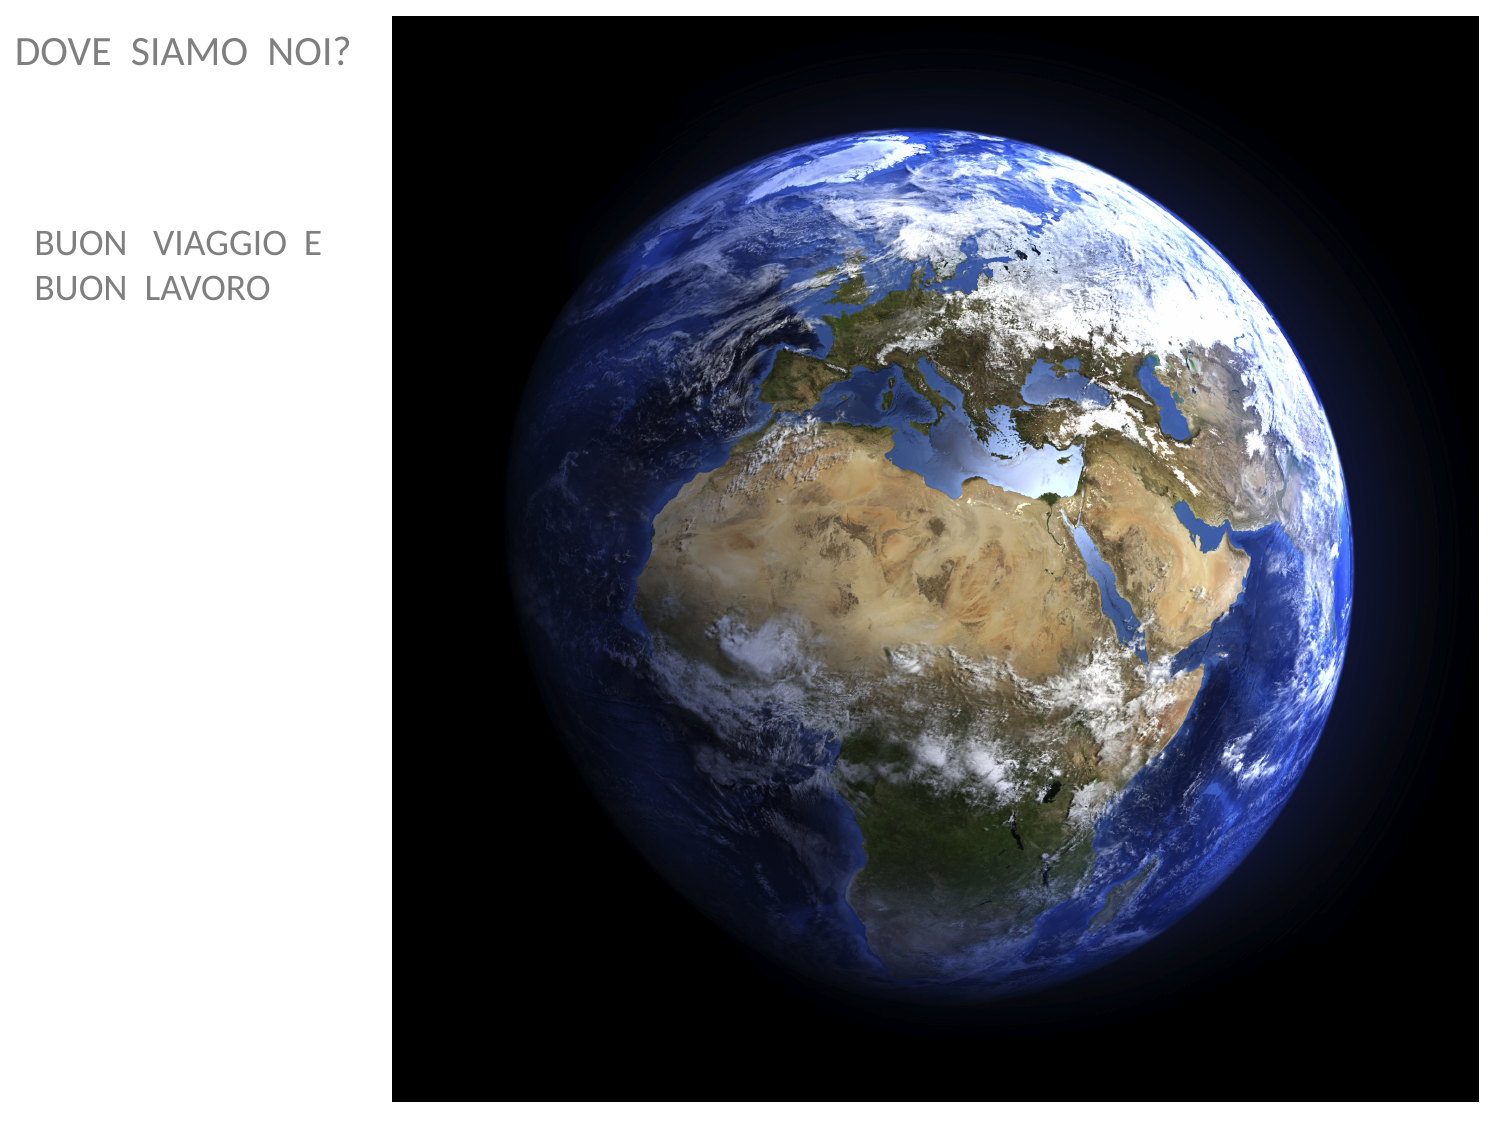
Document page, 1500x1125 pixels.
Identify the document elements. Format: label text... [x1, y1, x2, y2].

picture [392, 15, 1479, 1103]
text_box DOVE SIAMO NOI? [0, 16, 375, 81]
text_box BUON VIAGGIO E BUON LAVORO [19, 210, 355, 315]
